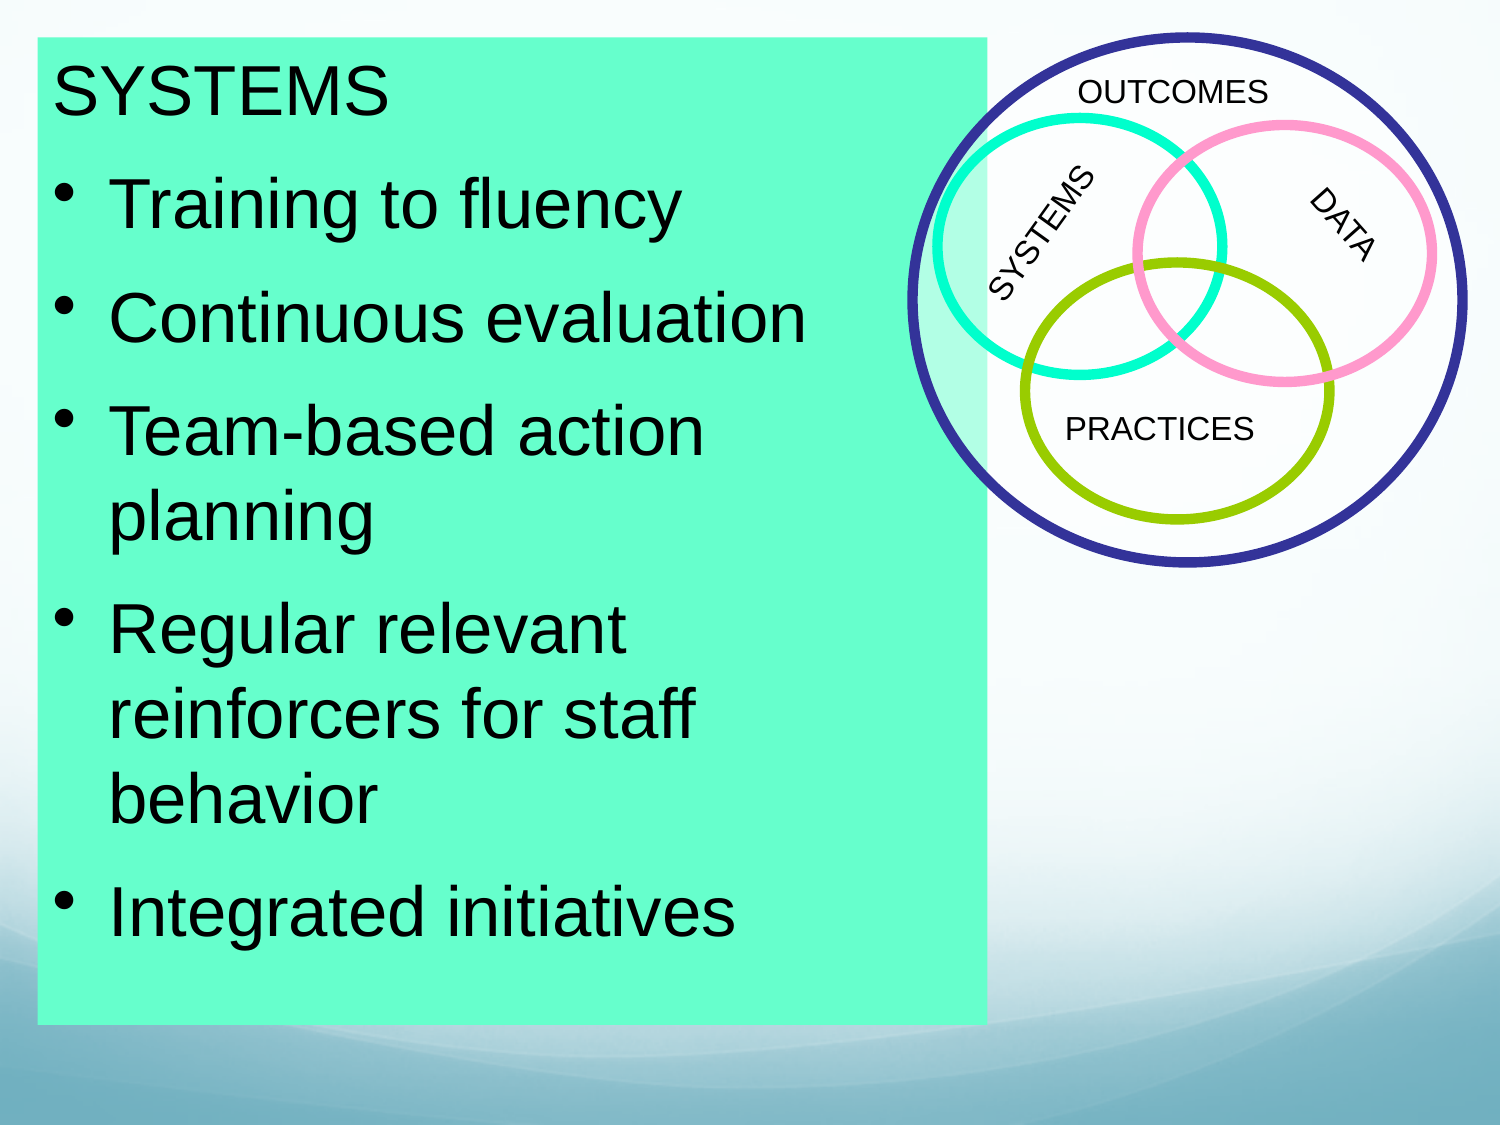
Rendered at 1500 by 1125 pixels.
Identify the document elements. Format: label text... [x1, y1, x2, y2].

text_box SYSTEMS [962, 137, 1119, 325]
text_box [1025, 266, 1330, 520]
text_box [1071, 37, 1304, 62]
text_box SYSTEMS Training to fluency Continuous evaluation Team-based action planning Regular relevant reinforcers for staff behavior Integrated initiatives [37, 37, 988, 1025]
text_box PRACTICES [1050, 399, 1299, 455]
text_box [937, 118, 1184, 366]
text_box [1137, 124, 1433, 382]
text_box DATA [1288, 162, 1406, 286]
text_box [912, 66, 1463, 563]
text_box OUTCOMES [1062, 62, 1313, 118]
